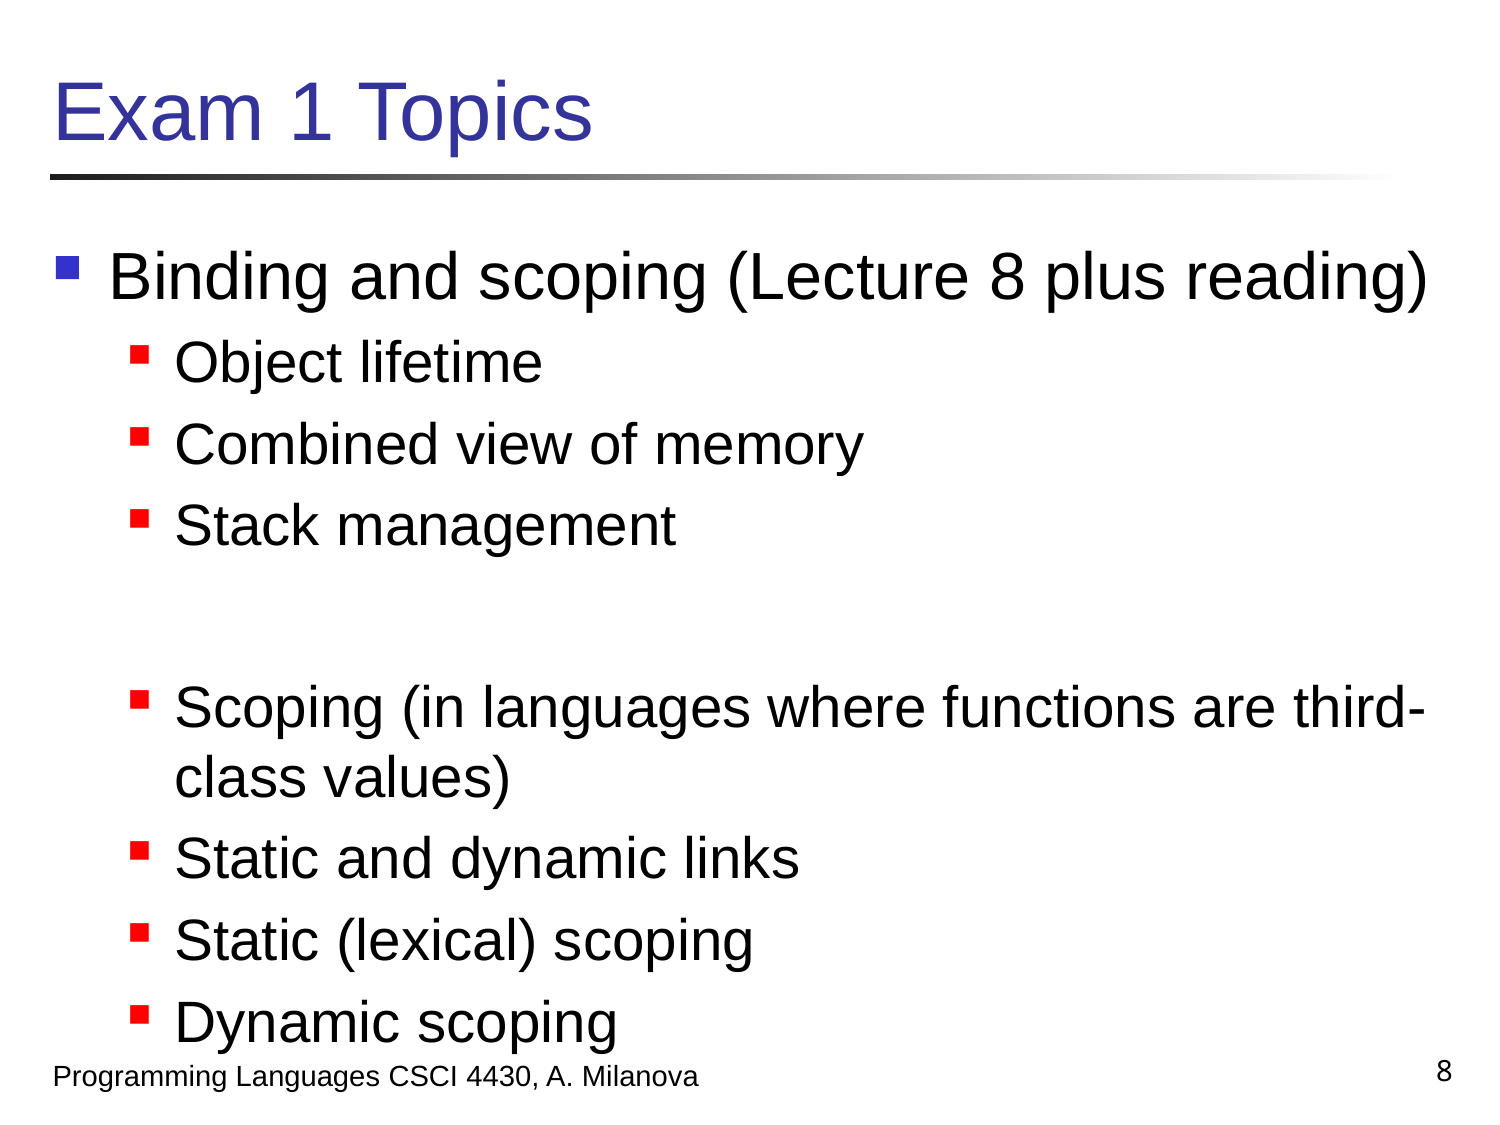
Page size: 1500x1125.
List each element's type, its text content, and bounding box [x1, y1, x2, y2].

title Exam 1 Topics [37, 0, 1466, 165]
slide_number 8 [1154, 1023, 1468, 1100]
list Binding and scoping (Lecture 8 plus reading) Object lifetime Combined view of memory Stack management Scoping (in languages where functions are third-class values) Static and dynamic links Static (lexical) scoping Dynamic scoping [37, 224, 1469, 1013]
footer Programming Languages CSCI 4430, A. Milanova [37, 1024, 813, 1101]
